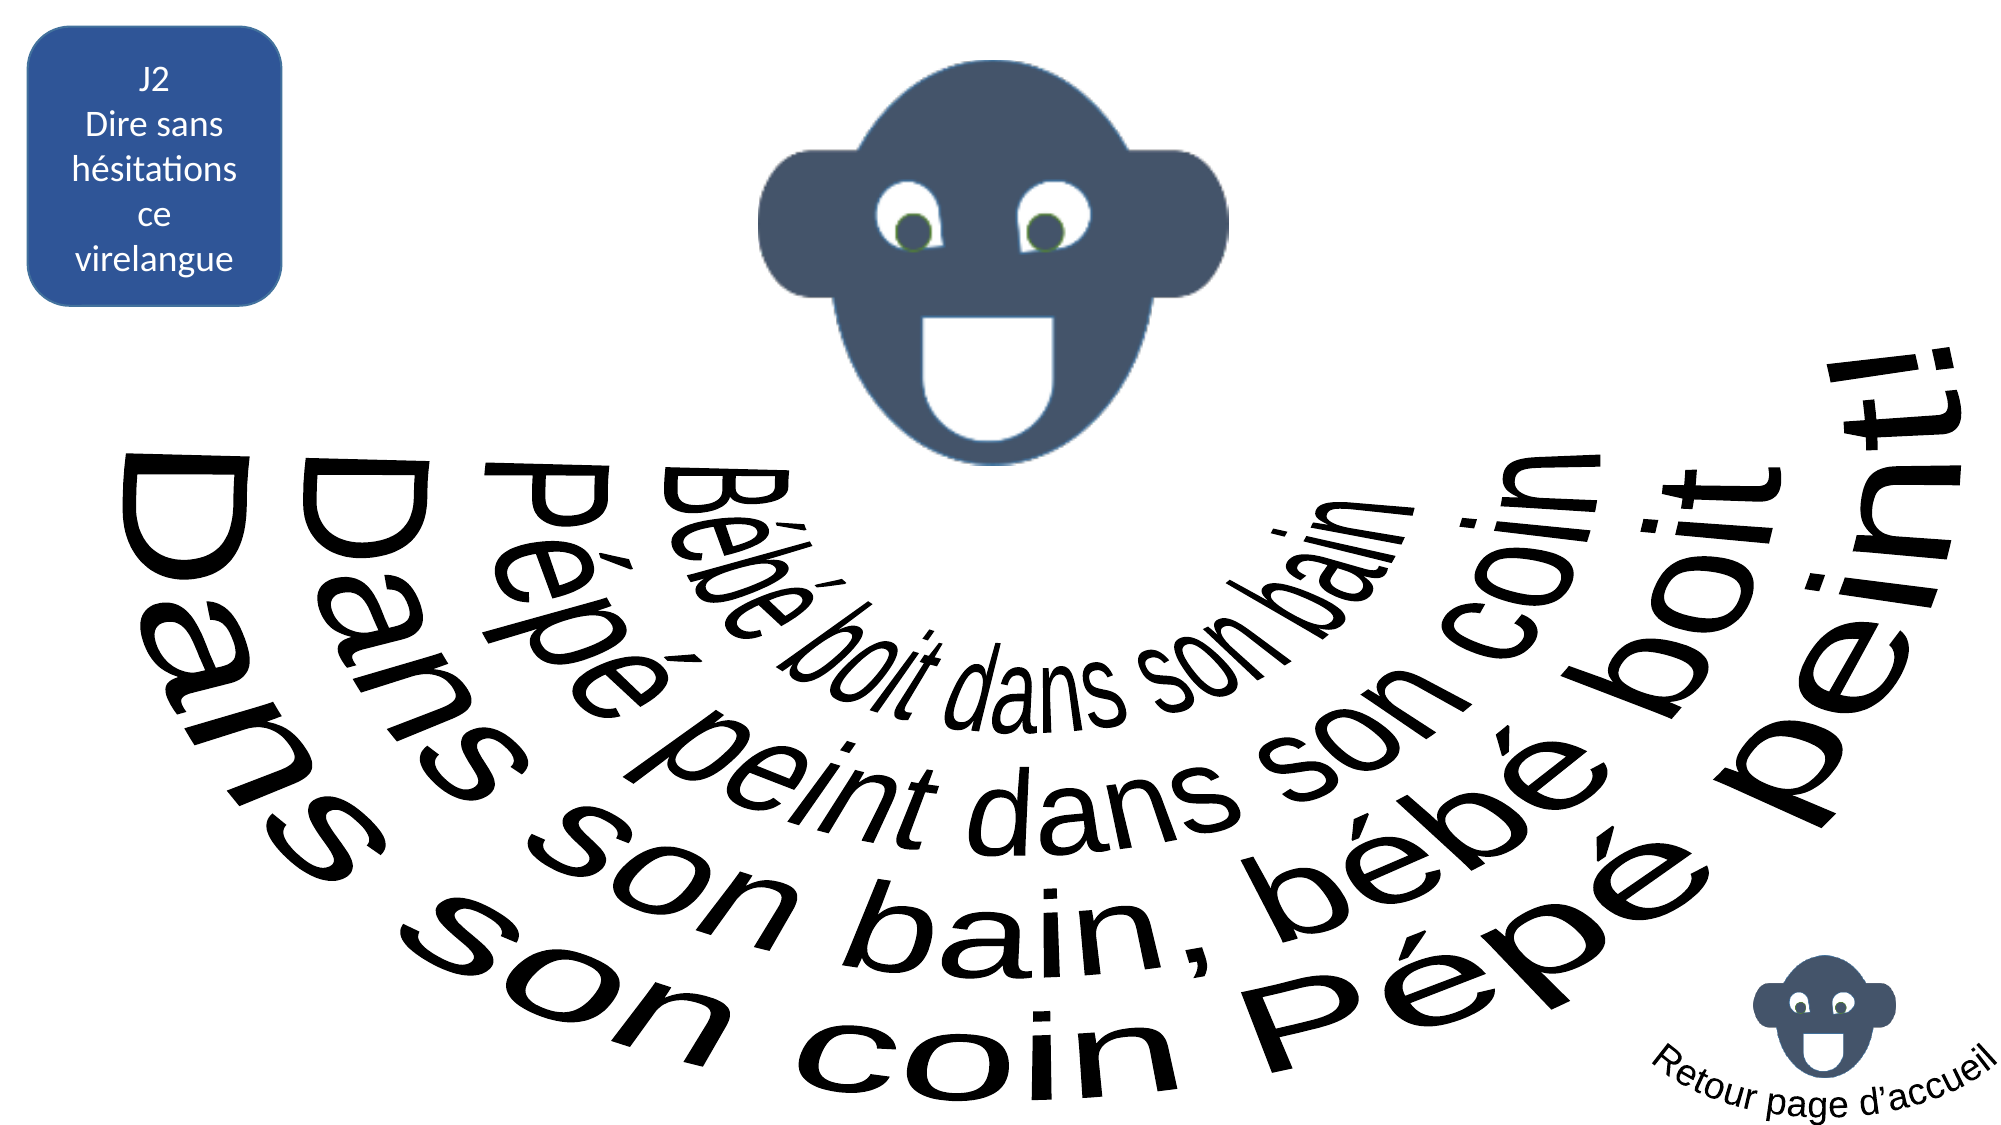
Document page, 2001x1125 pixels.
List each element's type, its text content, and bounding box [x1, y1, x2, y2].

text_box J2 Dire sans hésitations ce virelangue [26, 25, 283, 307]
picture [1753, 955, 1896, 1078]
picture [758, 60, 1229, 466]
